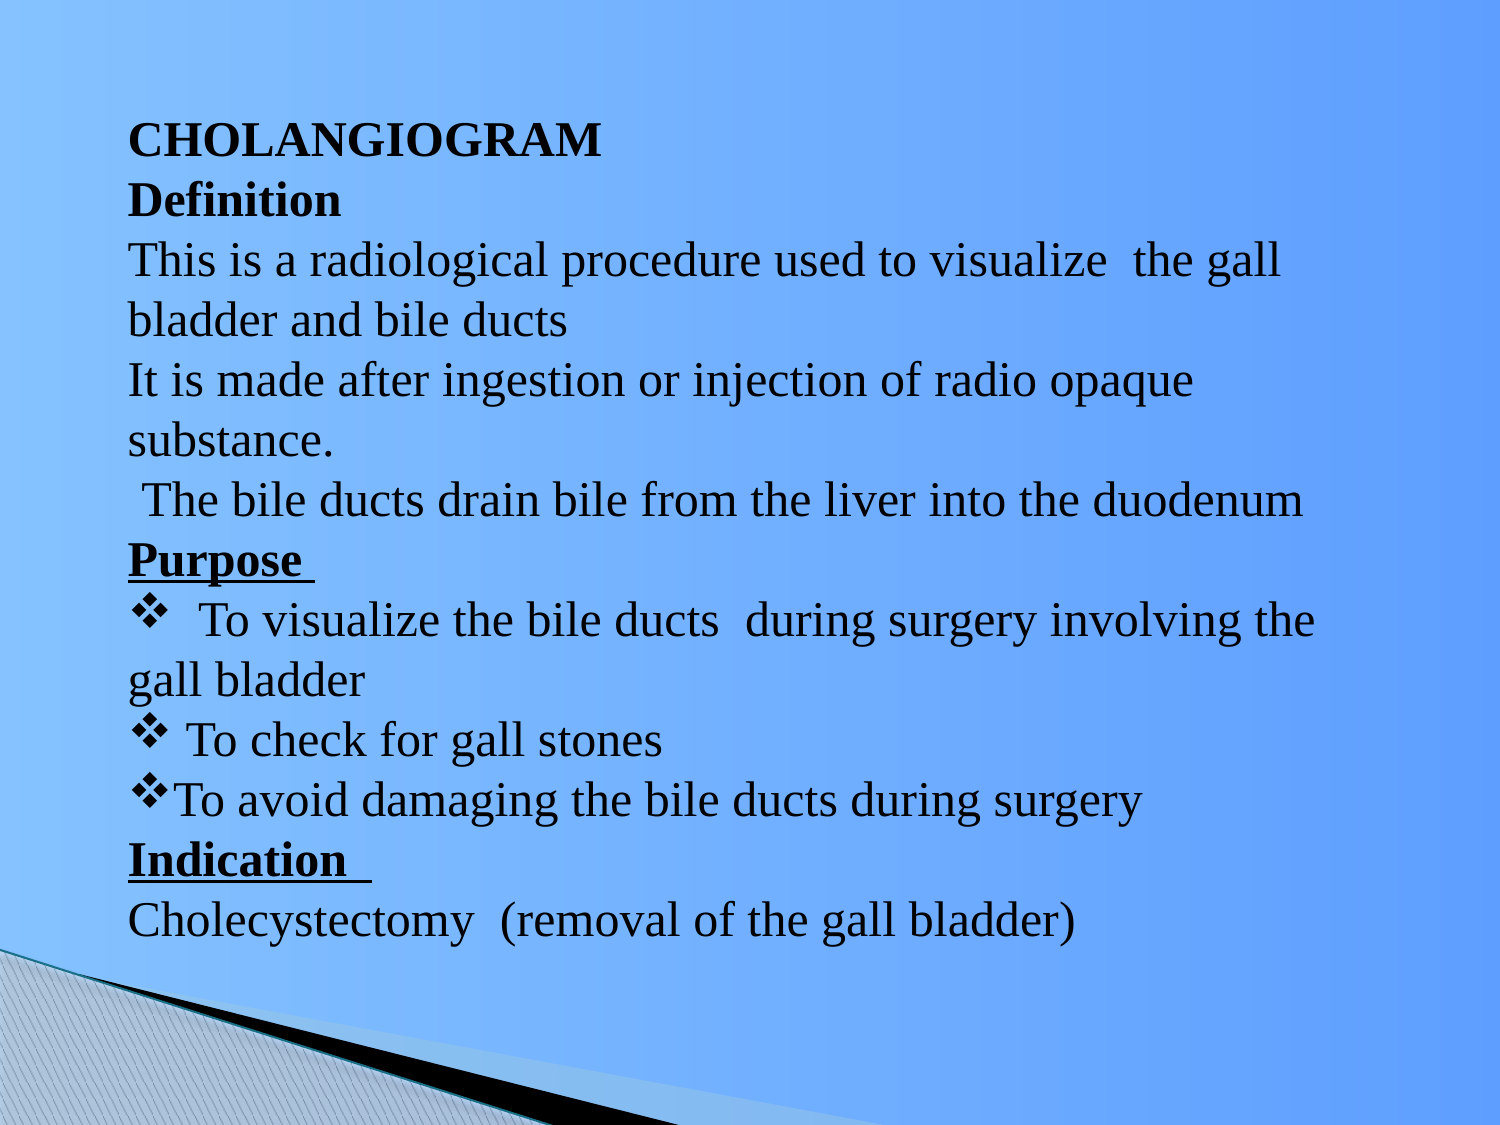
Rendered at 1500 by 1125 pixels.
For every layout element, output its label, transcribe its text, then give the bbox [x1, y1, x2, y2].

text_box CHOLANGIOGRAM Definition This is a radiological procedure used to visualize the gall bladder and bile ducts It is made after ingestion or injection of radio opaque substance. The bile ducts drain bile from the liver into the duodenum Purpose To visualize the bile ducts during surgery involving the gall bladder To check for gall stones To avoid damaging the bile ducts during surgery Indication Cholecystectomy (removal of the gall bladder) [112, 99, 1388, 955]
